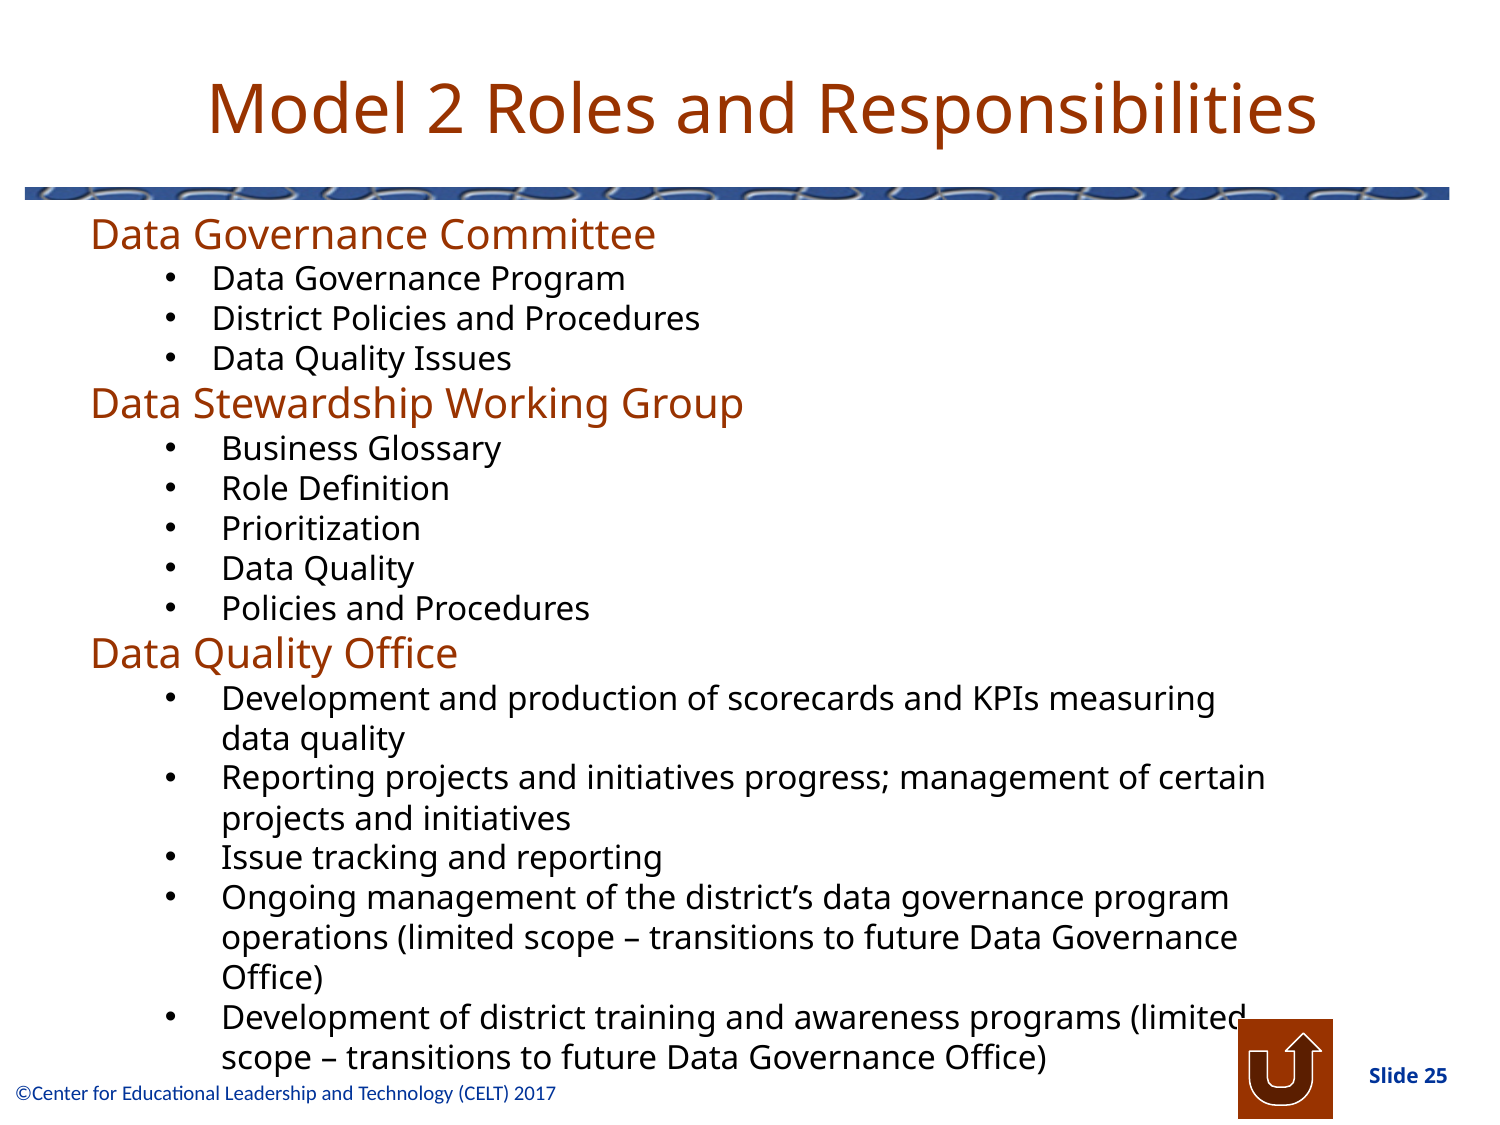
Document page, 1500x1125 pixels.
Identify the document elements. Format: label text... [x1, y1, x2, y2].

text_box [1237, 1018, 1334, 1120]
picture [24, 187, 99, 200]
title Model 2 Roles and Responsibilities [99, 12, 1426, 201]
text_box Data Governance Committee Data Governance Program District Policies and Procedures Data Quality Issues Data Stewardship Working Group Business Glossary Role Definition Prioritization Data Quality Policies and Procedures Data Quality Office Development and production of scorecards and KPIs measuring data quality Reporting projects and initiatives progress; management of certain projects and initiatives Issue tracking and reporting Ongoing management of the district’s data governance program operations (limited scope – transitions to future Data Governance Office) Development of district training and awareness programs (limited scope – transitions to future Data Governance Office) [74, 200, 1288, 1125]
picture [1426, 187, 1450, 200]
